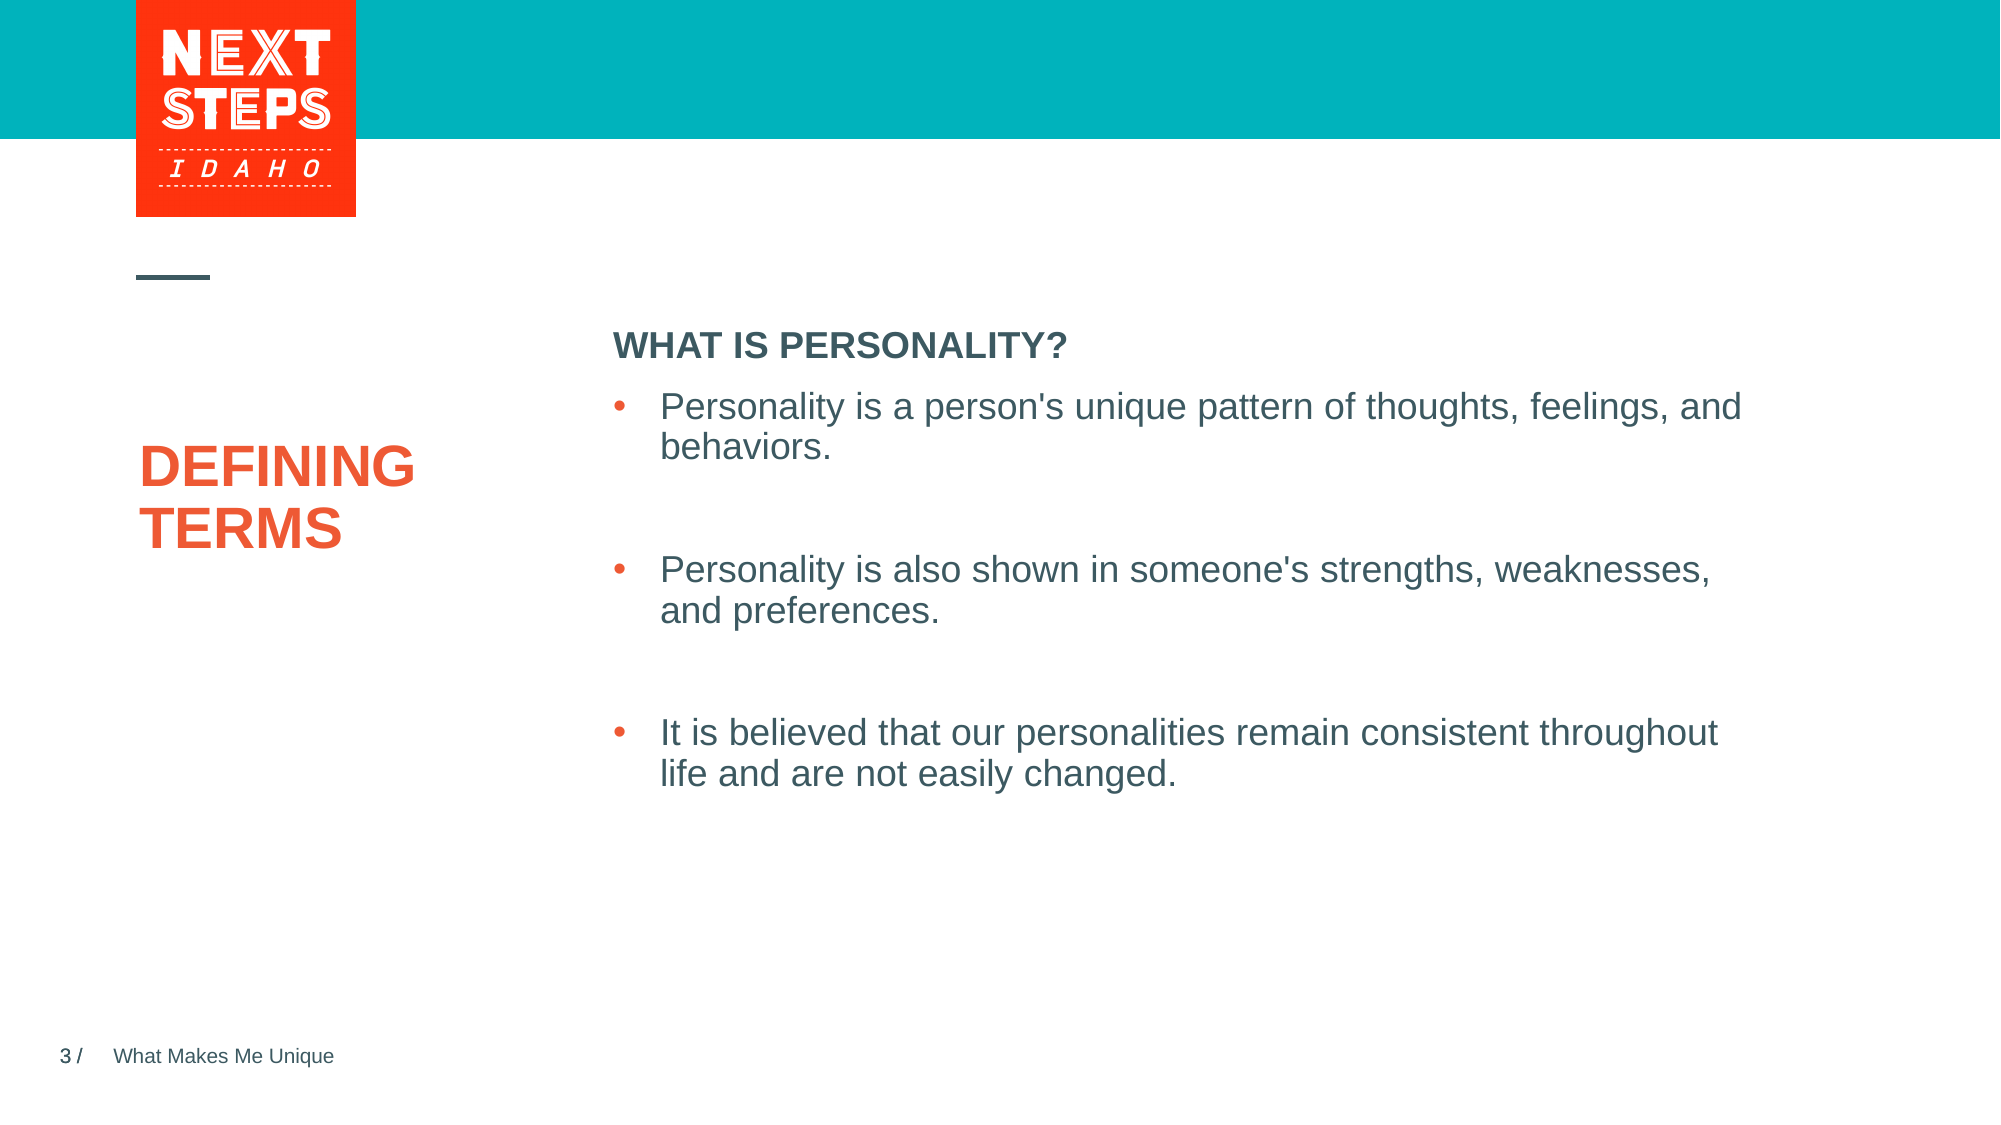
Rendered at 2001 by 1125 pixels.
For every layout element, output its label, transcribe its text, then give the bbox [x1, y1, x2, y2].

title DEFINING TERMS [124, 428, 598, 571]
footer What Makes Me Unique [98, 1035, 624, 1096]
text_box WHAT IS PERSONALITY? Personality is a person's unique pattern of thoughts, feelings, and behaviors. Personality is also shown in someone's strengths, weaknesses, and preferences. It is believed that our personalities remain consistent throughout life and are not easily changed. [598, 318, 1780, 807]
picture [136, 0, 356, 217]
